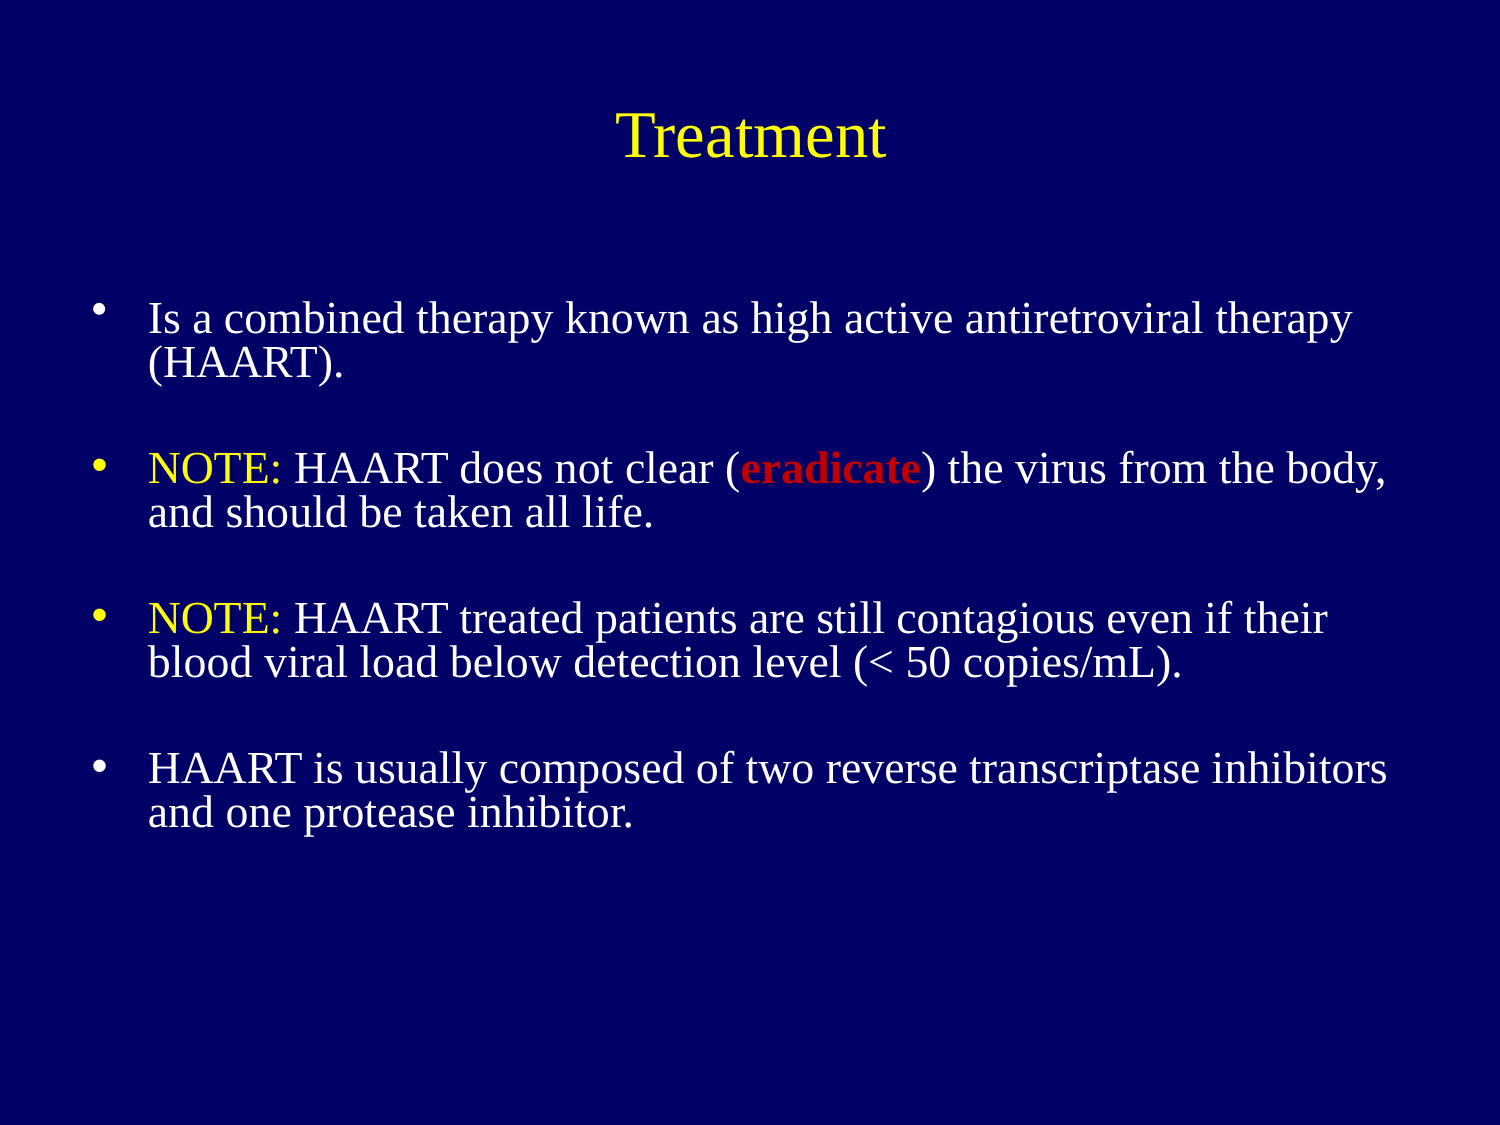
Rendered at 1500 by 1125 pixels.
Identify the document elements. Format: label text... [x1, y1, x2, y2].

text_box Is a combined therapy known as high active antiretroviral therapy (HAART). NOTE: HAART does not clear (eradicate) the virus from the body, and should be taken all life. NOTE: HAART treated patients are still contagious even if their blood viral load below detection level (< 50 copies/mL). HAART is usually composed of two reverse transcriptase inhibitors and one protease inhibitor. [76, 290, 1436, 1088]
text_box Treatment [85, 37, 1436, 225]
